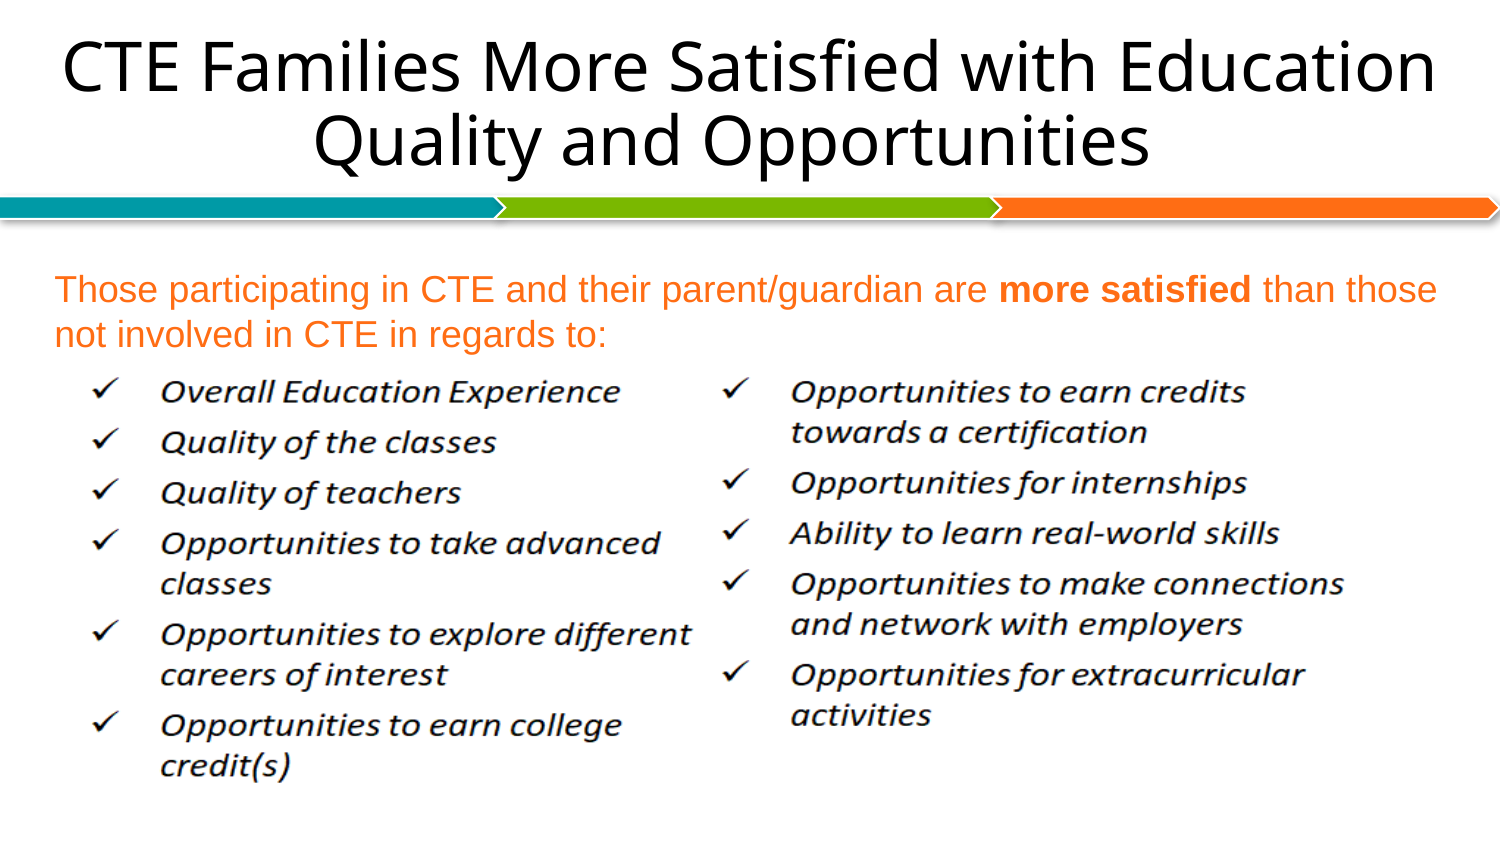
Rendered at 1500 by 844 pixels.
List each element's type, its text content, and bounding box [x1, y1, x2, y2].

text_box Those participating in CTE and their parent/guardian are more satisfied than those not involved in CTE in regards to: [39, 249, 1461, 370]
title CTE Families More Satisfied with Education Quality and Opportunities [0, 44, 1500, 168]
picture [65, 361, 1375, 844]
